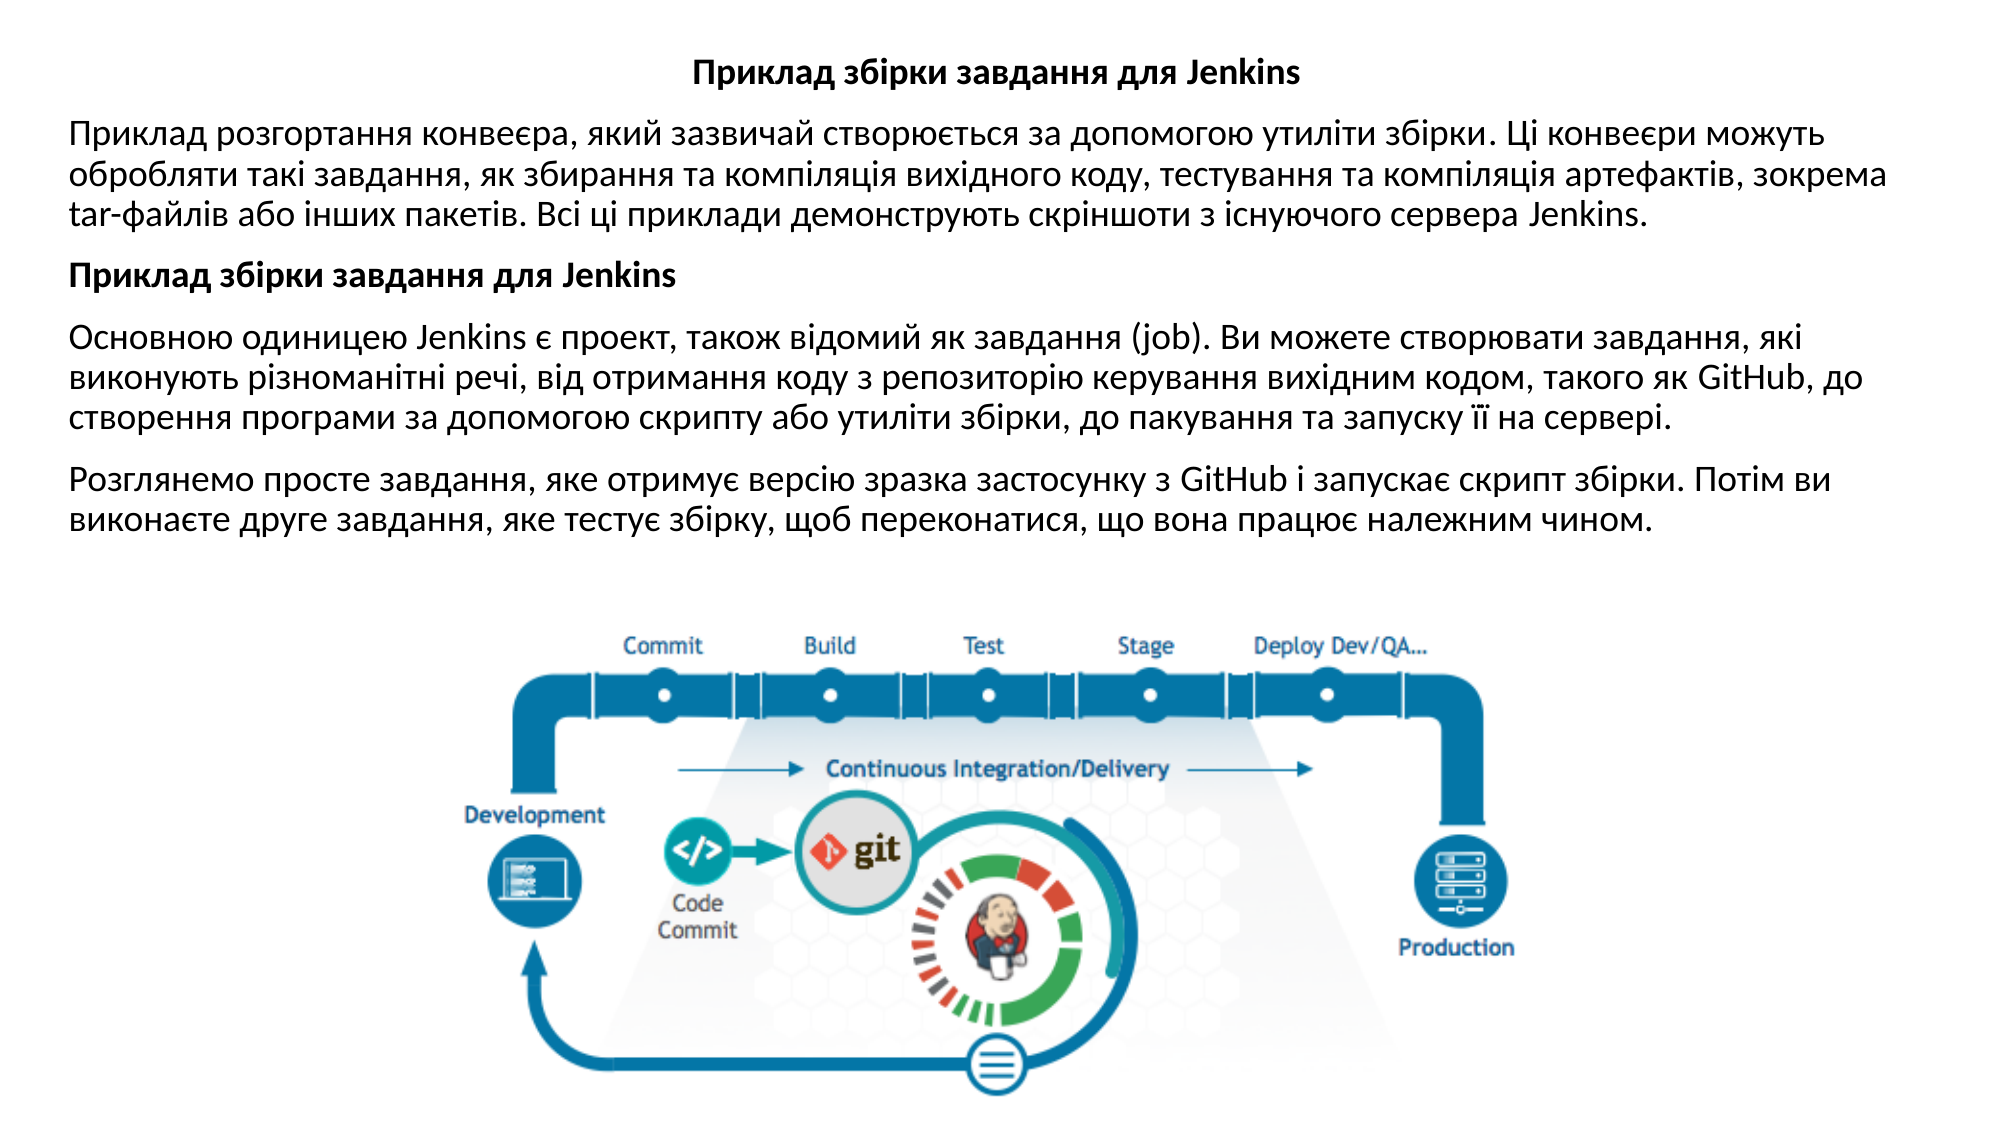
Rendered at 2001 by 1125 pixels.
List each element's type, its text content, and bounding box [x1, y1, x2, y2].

list Приклад збірки завдання для Jenkins Приклад розгортання конвеєра, який зазвичай створюється за допомогою утиліти збірки. Ці конвеєри можуть обробляти такі завдання, як збирання та компіляція вихідного коду, тестування та компіляція артефактів, зокрема tar-файлів або інших пакетів. Всі ці приклади демонструють скріншоти з існуючого сервера Jenkins. Приклад збірки завдання для Jenkins Основною одиницею Jenkins є проект, також відомий як завдання (job). Ви можете створювати завдання, які виконують різноманітні речі, від отримання коду з репозиторію керування вихідним кодом, такого як GitHub, до створення програми за допомогою скрипту або утиліти збірки, до пакування та запуску її на сервері. Розглянемо просте завдання, яке отримує версію зразка застосунку з GitHub і запускає скрипт збірки. Потім ви виконаєте друге завдання, яке тестує збірку, щоб переконатися, що вона працює належним чином. [53, 44, 1940, 1086]
picture [443, 614, 1549, 1104]
